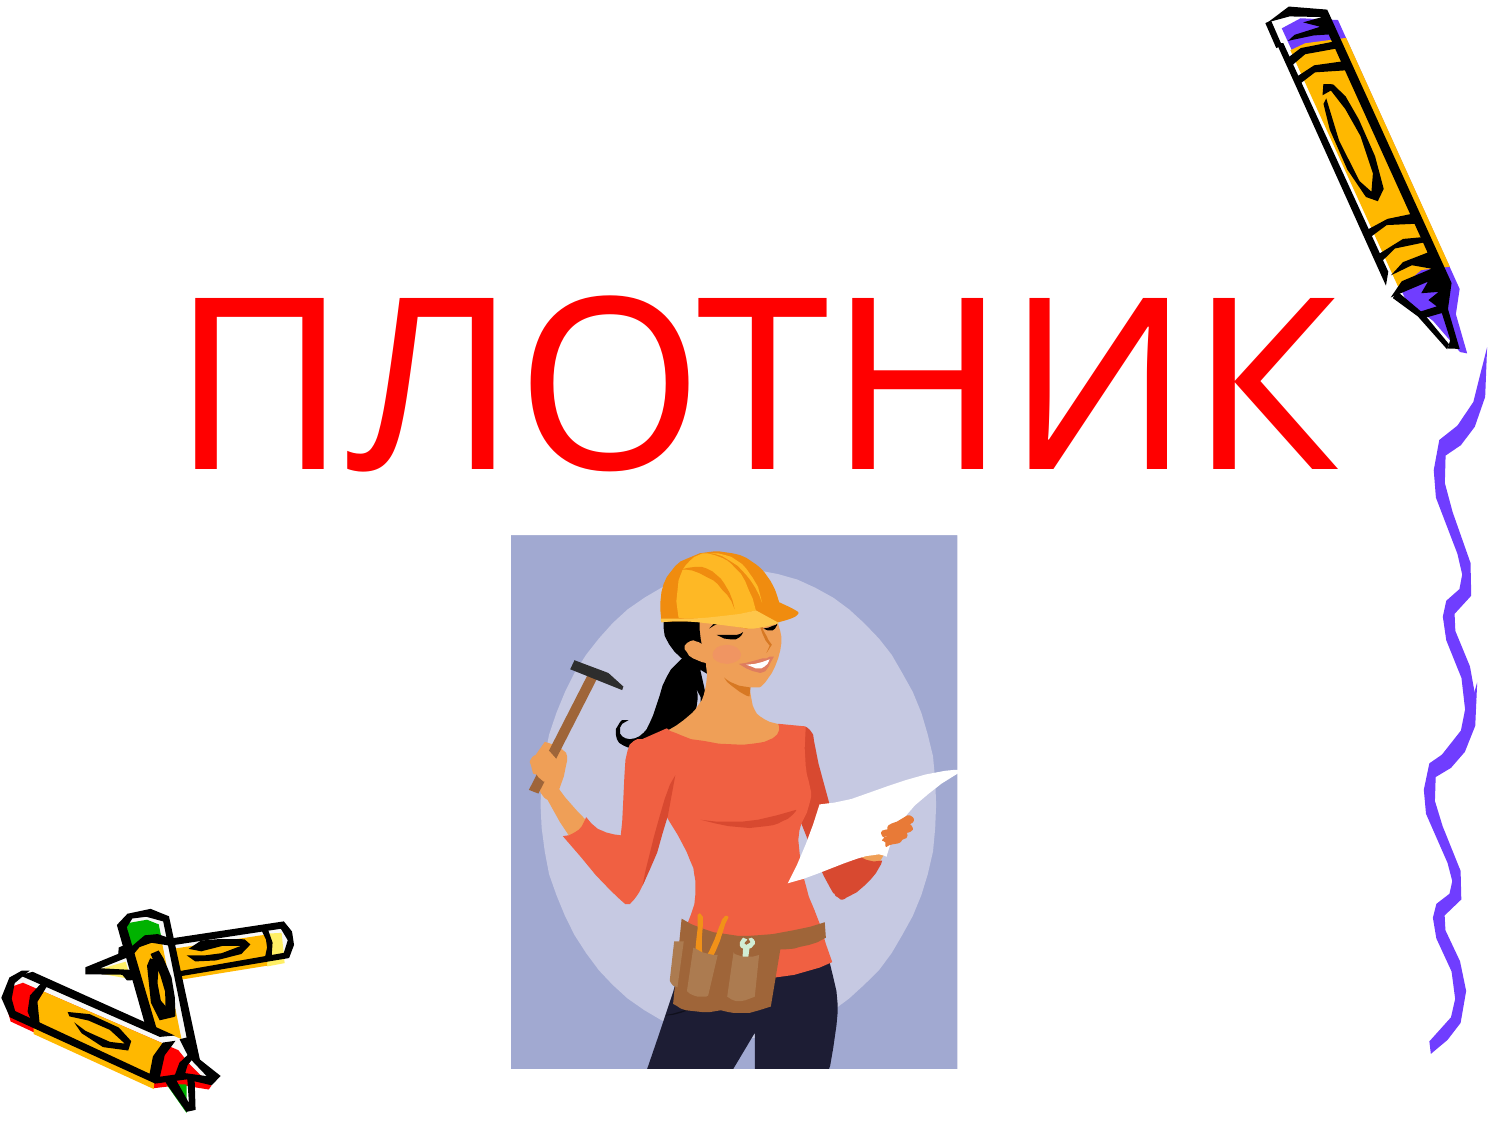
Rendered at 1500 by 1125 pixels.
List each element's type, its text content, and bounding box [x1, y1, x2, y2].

picture [499, 525, 969, 1079]
text_box ПЛОТНИК [105, 222, 1407, 486]
